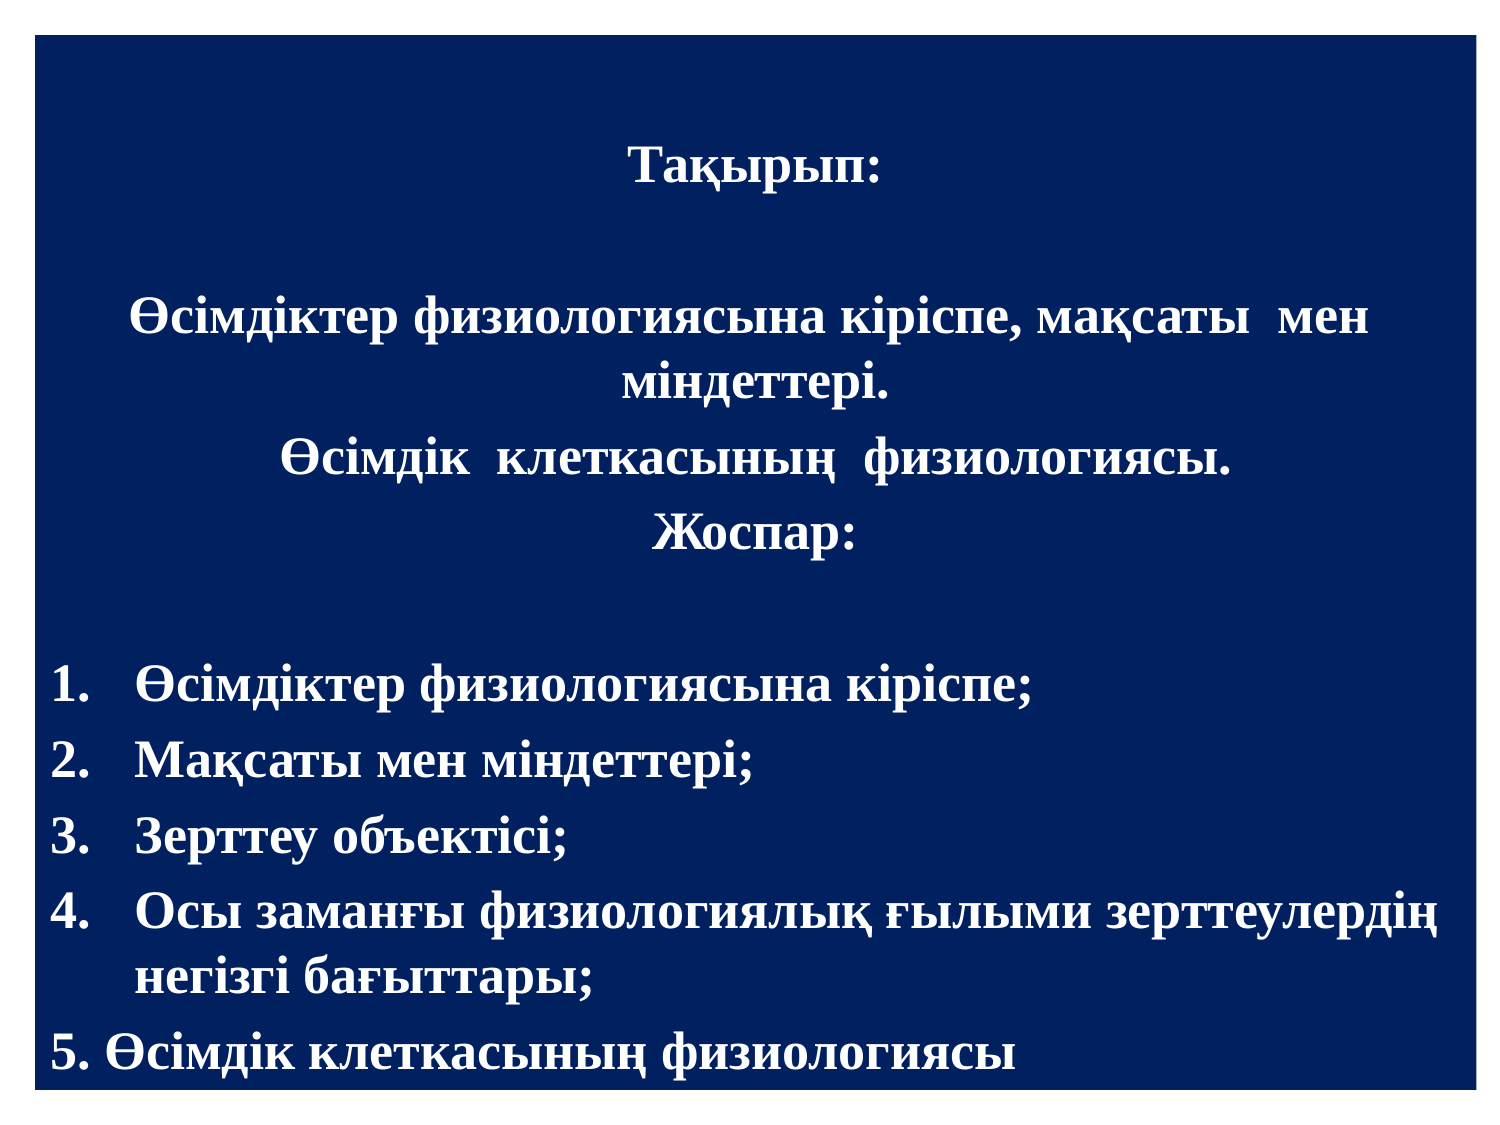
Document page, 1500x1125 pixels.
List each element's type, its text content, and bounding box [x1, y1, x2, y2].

subtitle Тақырып: Өсімдіктер физиологиясына кіріспе, мақсаты мен міндеттері. Өсімдік клеткасының физиологиясы. Жоспар: Өсімдіктер физиологиясына кіріспе; Мақсаты мен міндеттері; Зерттеу объектісі; Осы заманғы физиологиялық ғылыми зерттеулердің негізгі бағыттары; 5. Өсімдік клеткасының физиологиясы [35, 35, 1477, 1090]
